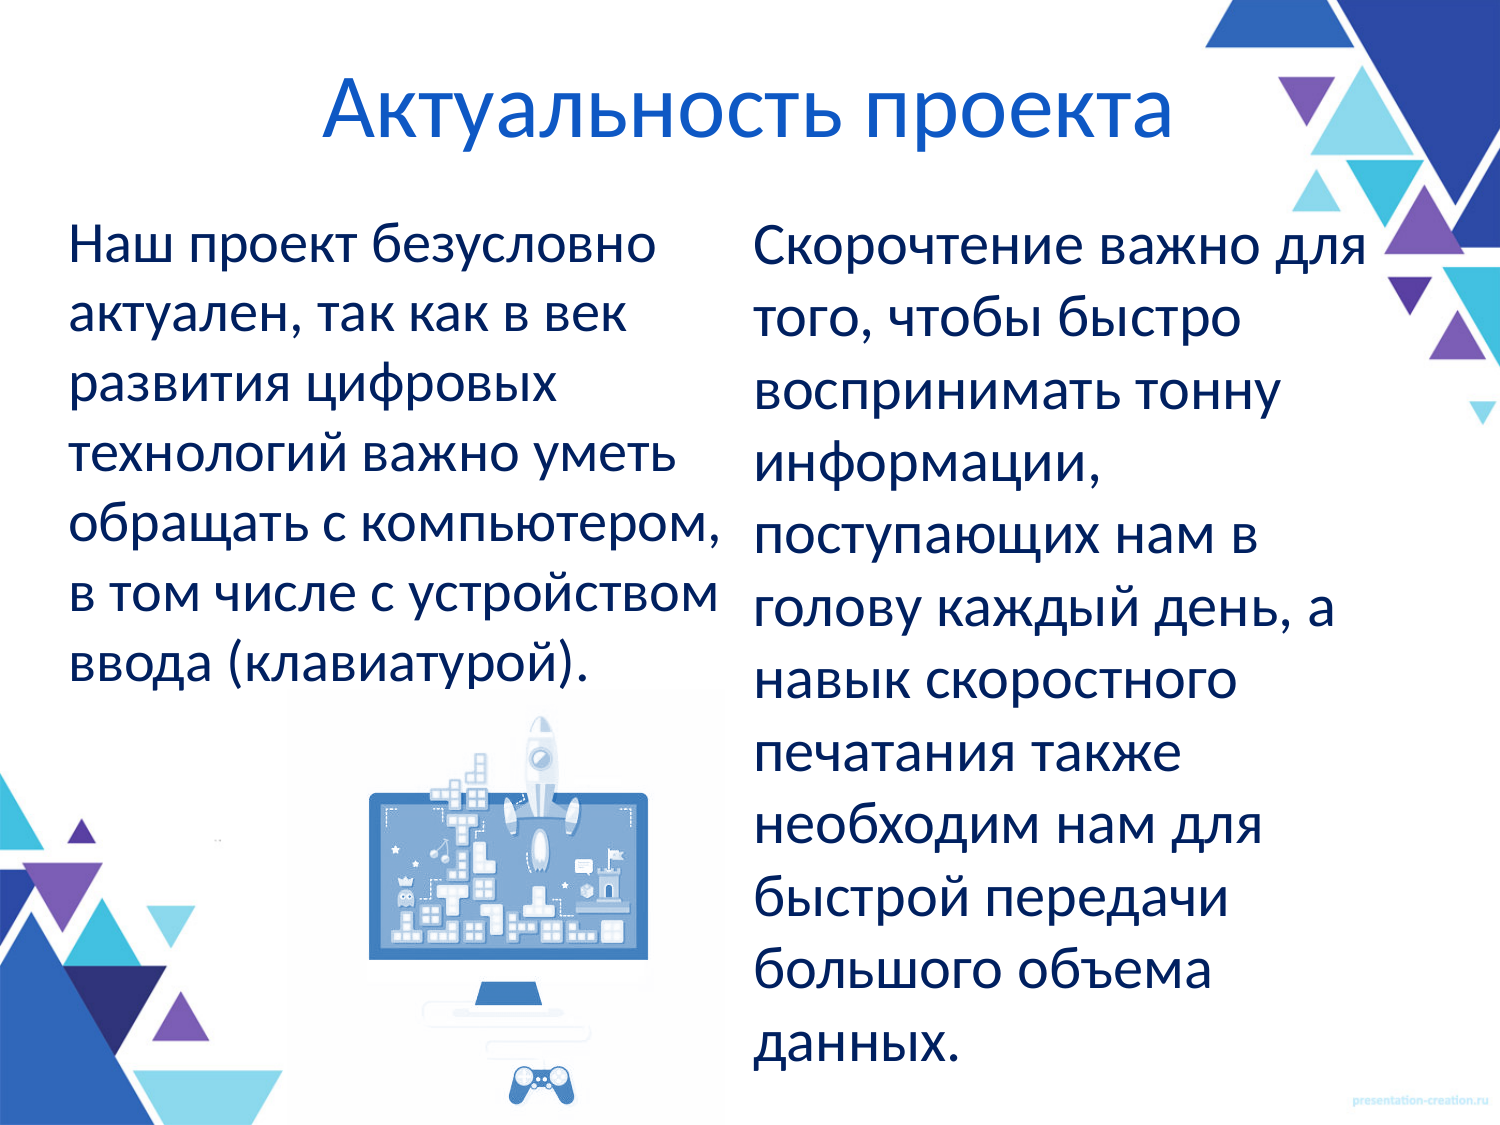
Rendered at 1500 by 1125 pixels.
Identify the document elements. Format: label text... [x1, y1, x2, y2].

picture [0, 0, 1500, 1125]
title Актуальность проекта [147, 0, 1353, 196]
list Скорочтение важно для того, чтобы быстро воспринимать тонну информации, поступающих нам в голову каждый день, а навык скоростного печатания также необходим нам для быстрой передачи большого объема данных. [762, 196, 1447, 868]
list Наш проект безусловно актуален, так как в век развития цифровых технологий важно уметь обращать с компьютером, в том числе с устройством ввода (клавиатурой). [53, 196, 762, 868]
